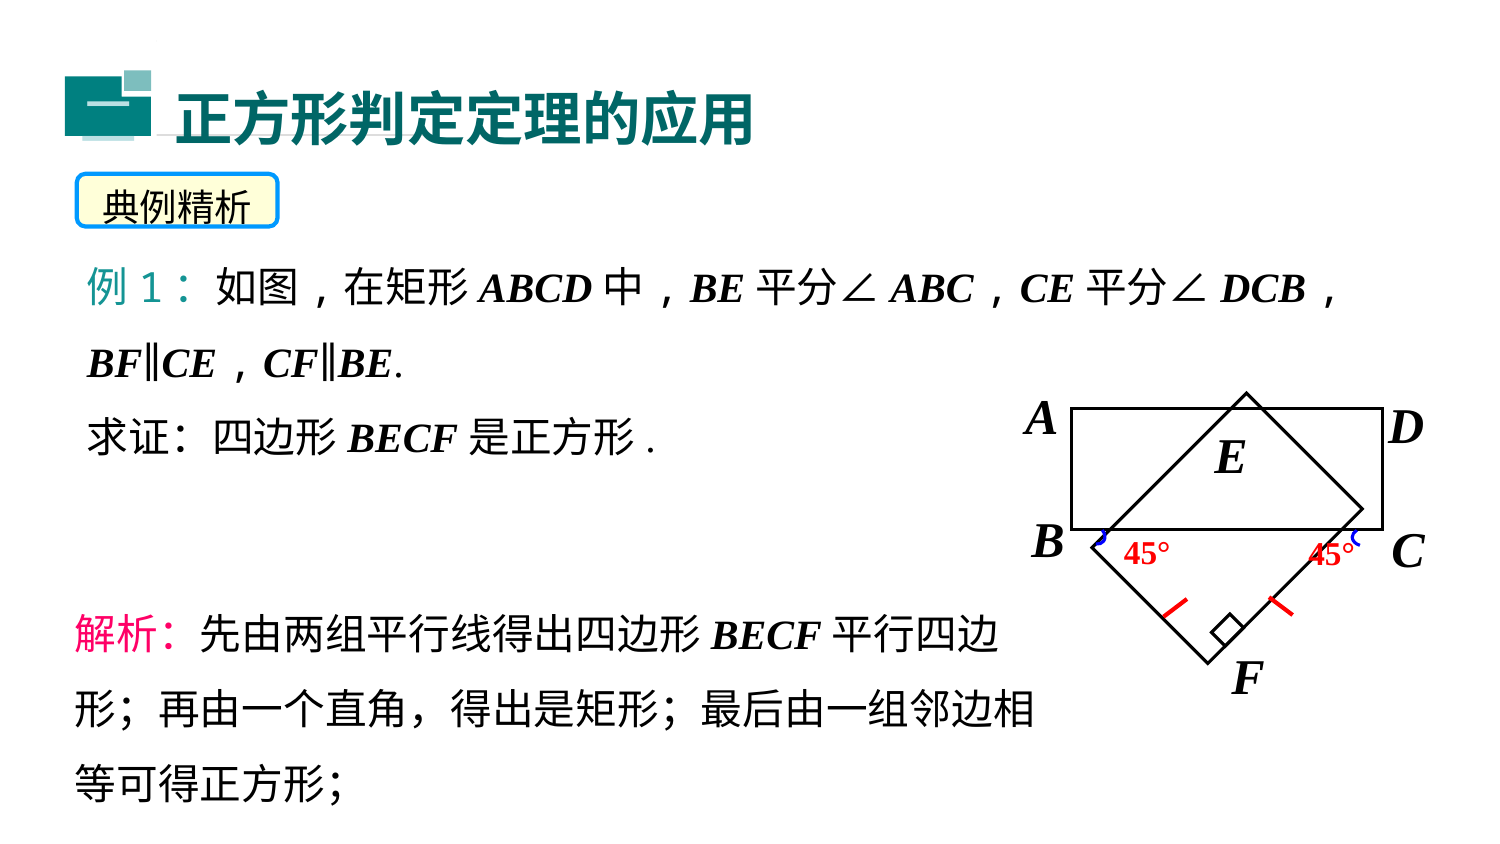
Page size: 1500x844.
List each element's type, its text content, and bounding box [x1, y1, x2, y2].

text_box [1091, 530, 1109, 565]
text_box [1263, 408, 1383, 530]
text_box D [1373, 386, 1440, 462]
text_box E [1199, 415, 1252, 491]
text_box F [1216, 637, 1280, 713]
text_box [1116, 393, 1363, 664]
text_box 解析：先由两组平行线得出四边形BECF平行四边形；再由一个直角，得出是矩形；最后由一组邻边相等可得正方形； [59, 575, 1052, 816]
text_box B [1016, 499, 1080, 575]
text_box 例1：如图,在矩形ABCD中, BE平分∠ABC , CE平分∠DCB , BF∥CE , CF∥BE. 求证：四边形BECF是正方形. [72, 228, 1466, 469]
text_box [1211, 613, 1244, 647]
text_box 典例精析 [76, 173, 278, 227]
text_box A [1010, 377, 1074, 453]
text_box 45° [1109, 523, 1186, 579]
text_box 45° [1293, 524, 1371, 580]
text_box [64, 40, 776, 163]
text_box C [1376, 510, 1440, 586]
text_box [1071, 408, 1230, 530]
